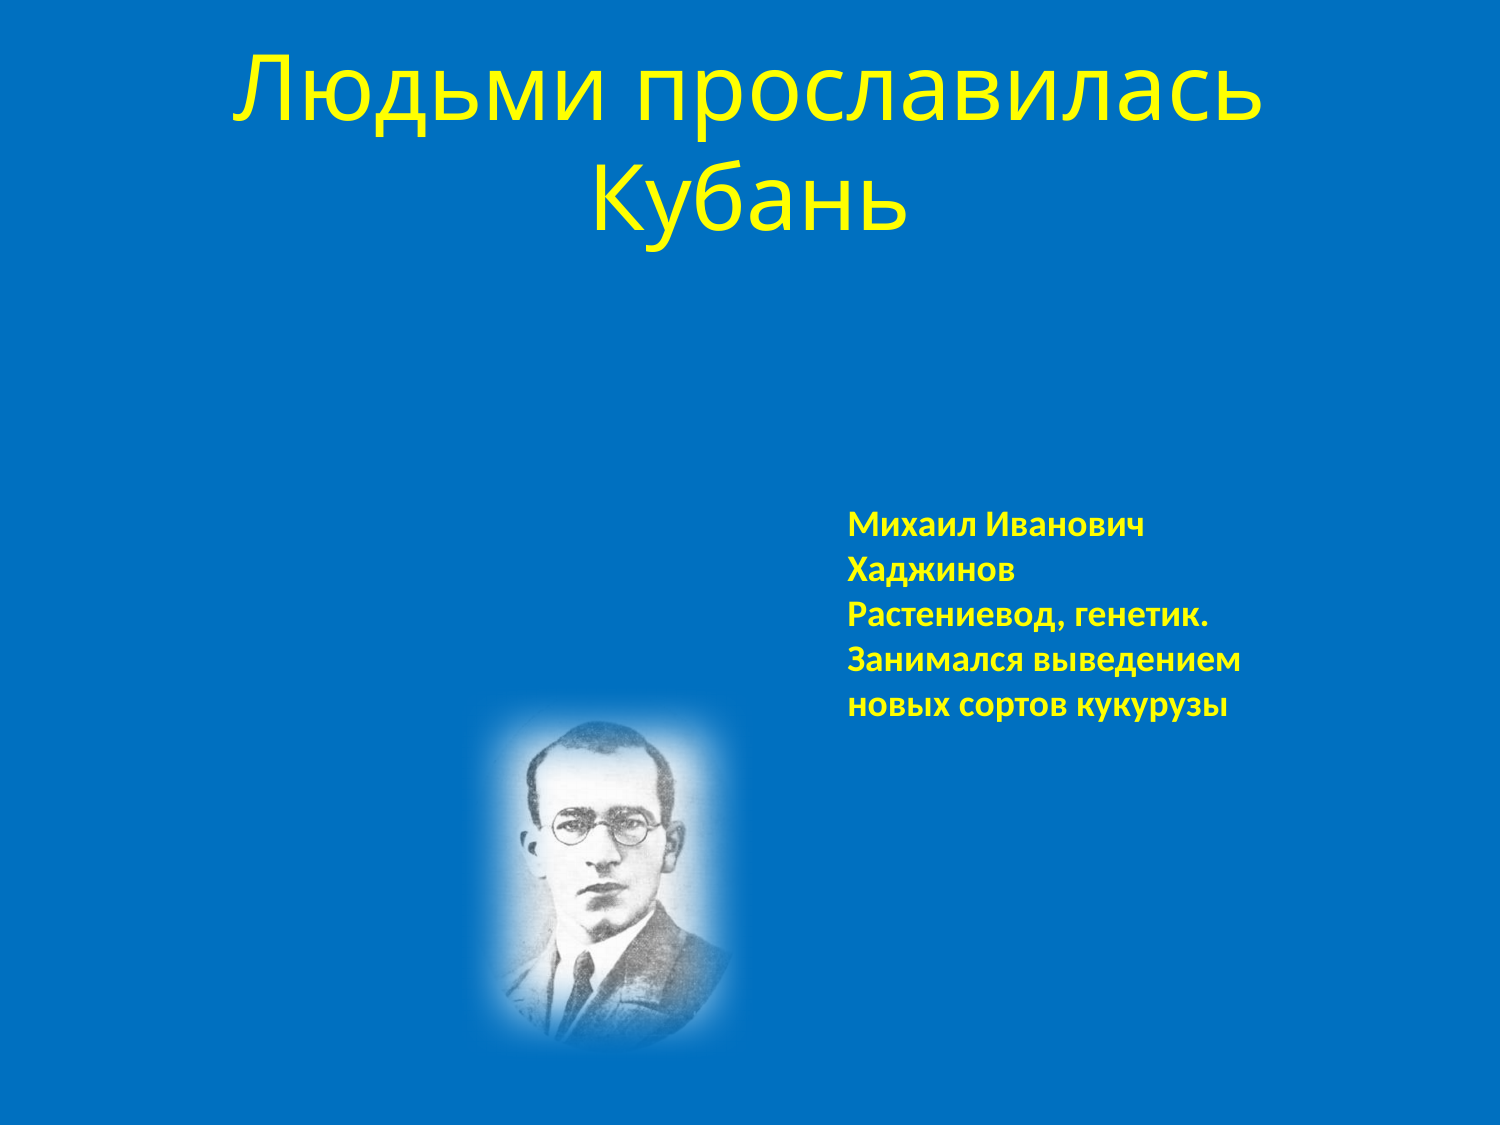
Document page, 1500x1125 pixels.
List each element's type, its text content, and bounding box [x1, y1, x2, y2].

title Людьми прославилась Кубань [75, 45, 1425, 233]
picture [456, 684, 758, 1063]
text_box Михаил Иванович Хаджинов Растениевод, генетик. Занимался выведением новых сортов кукурузы [832, 491, 1326, 732]
